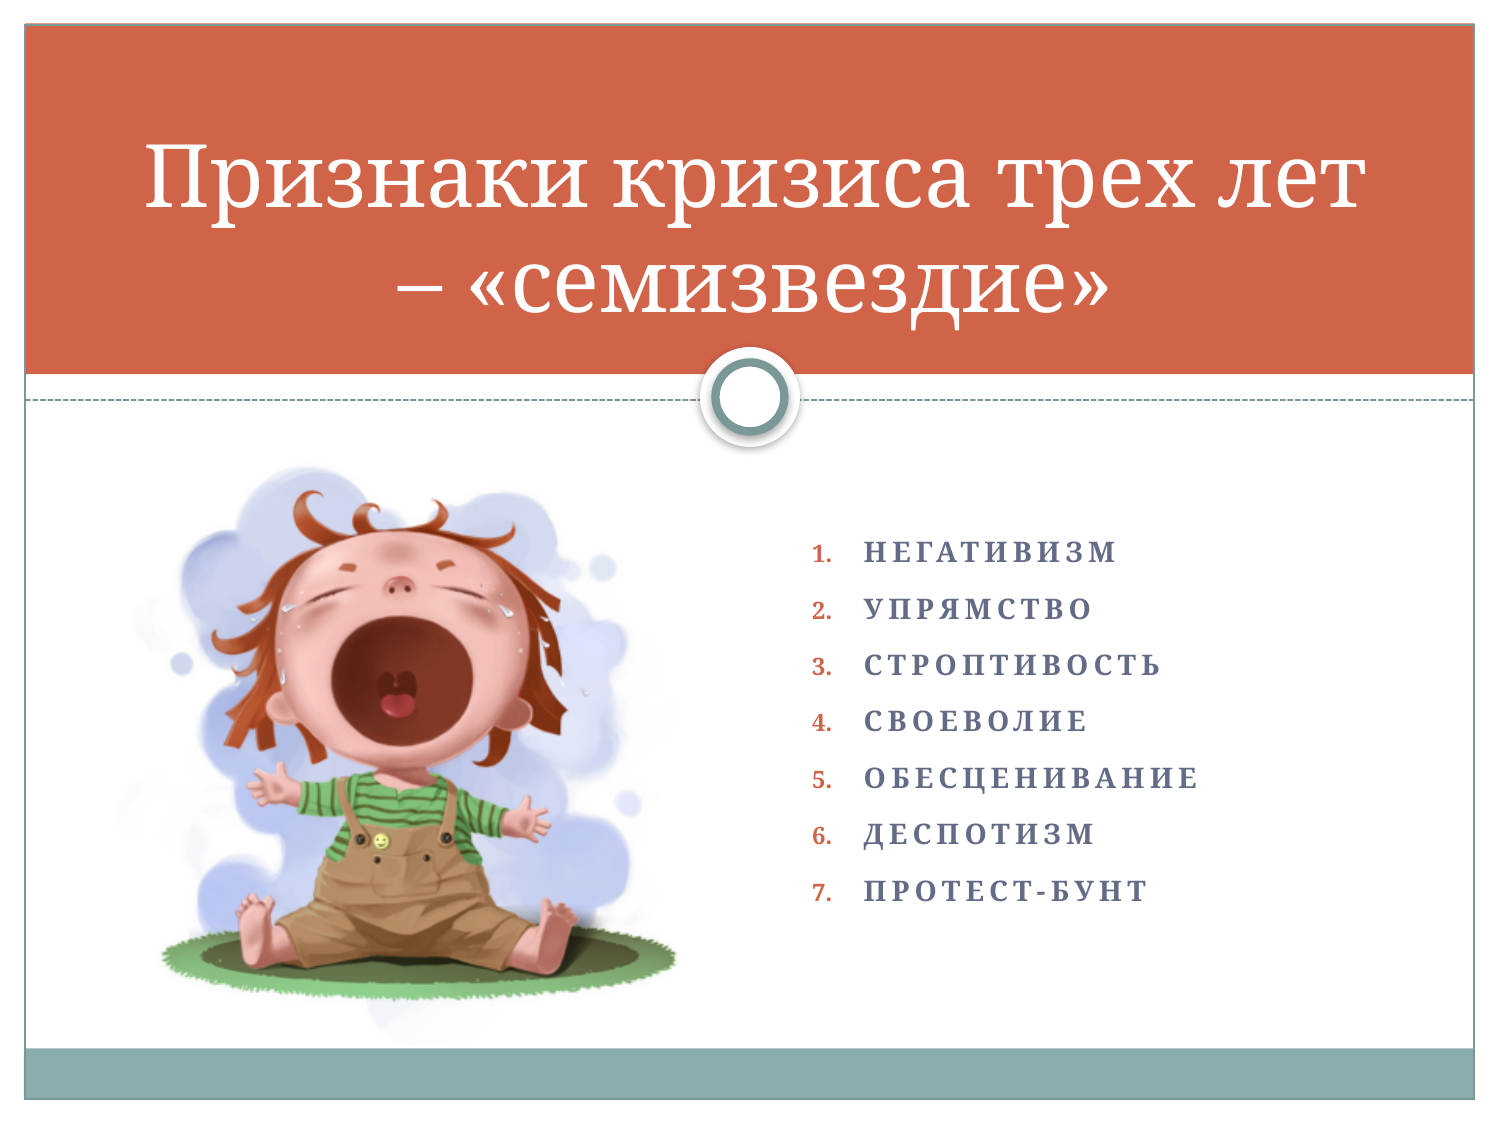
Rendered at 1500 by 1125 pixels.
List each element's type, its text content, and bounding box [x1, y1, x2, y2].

picture [88, 420, 714, 1046]
title Признаки кризиса трех лет – «семизвездие» [118, 87, 1394, 338]
list Негативизм Упрямство Строптивость Своеволие Обесценивание Деспотизм Протест-бунт [797, 510, 1371, 919]
